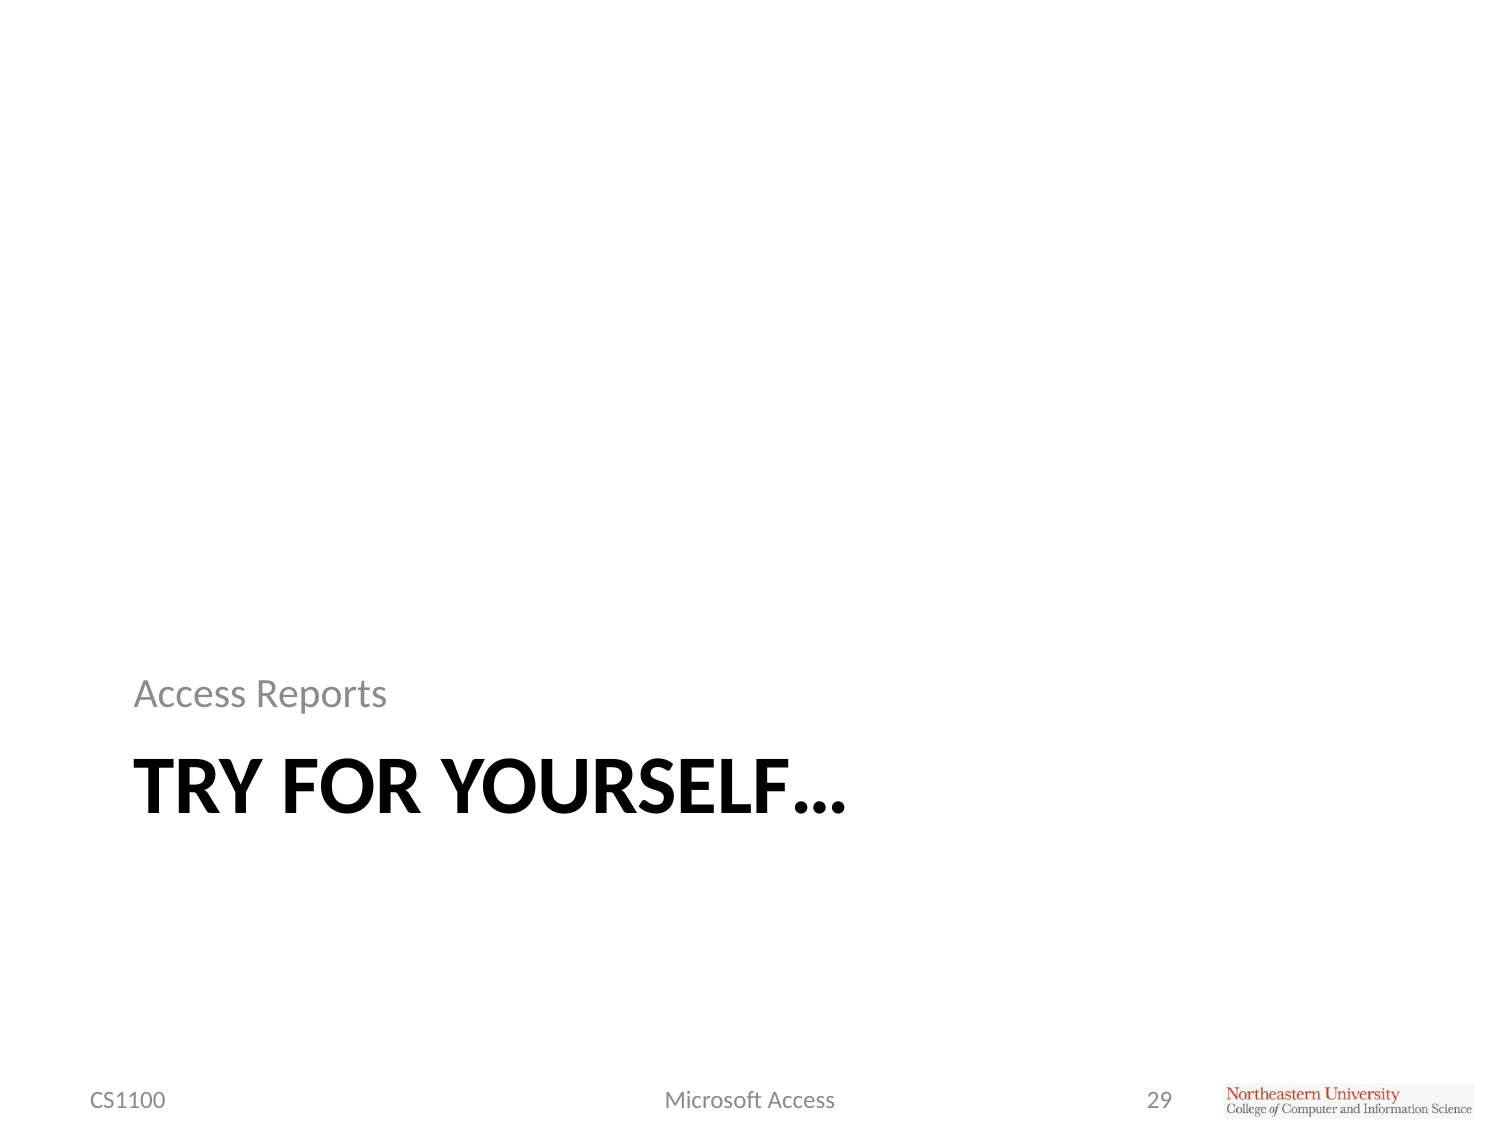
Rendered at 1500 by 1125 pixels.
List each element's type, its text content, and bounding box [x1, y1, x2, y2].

list Access Reports [118, 476, 1394, 723]
slide_number 29 [1074, 1074, 1188, 1122]
slide_number CS1100 [75, 1074, 425, 1122]
title Try for yourself… [118, 723, 1394, 947]
footer Microsoft Access [512, 1074, 988, 1122]
picture [1223, 1083, 1474, 1119]
